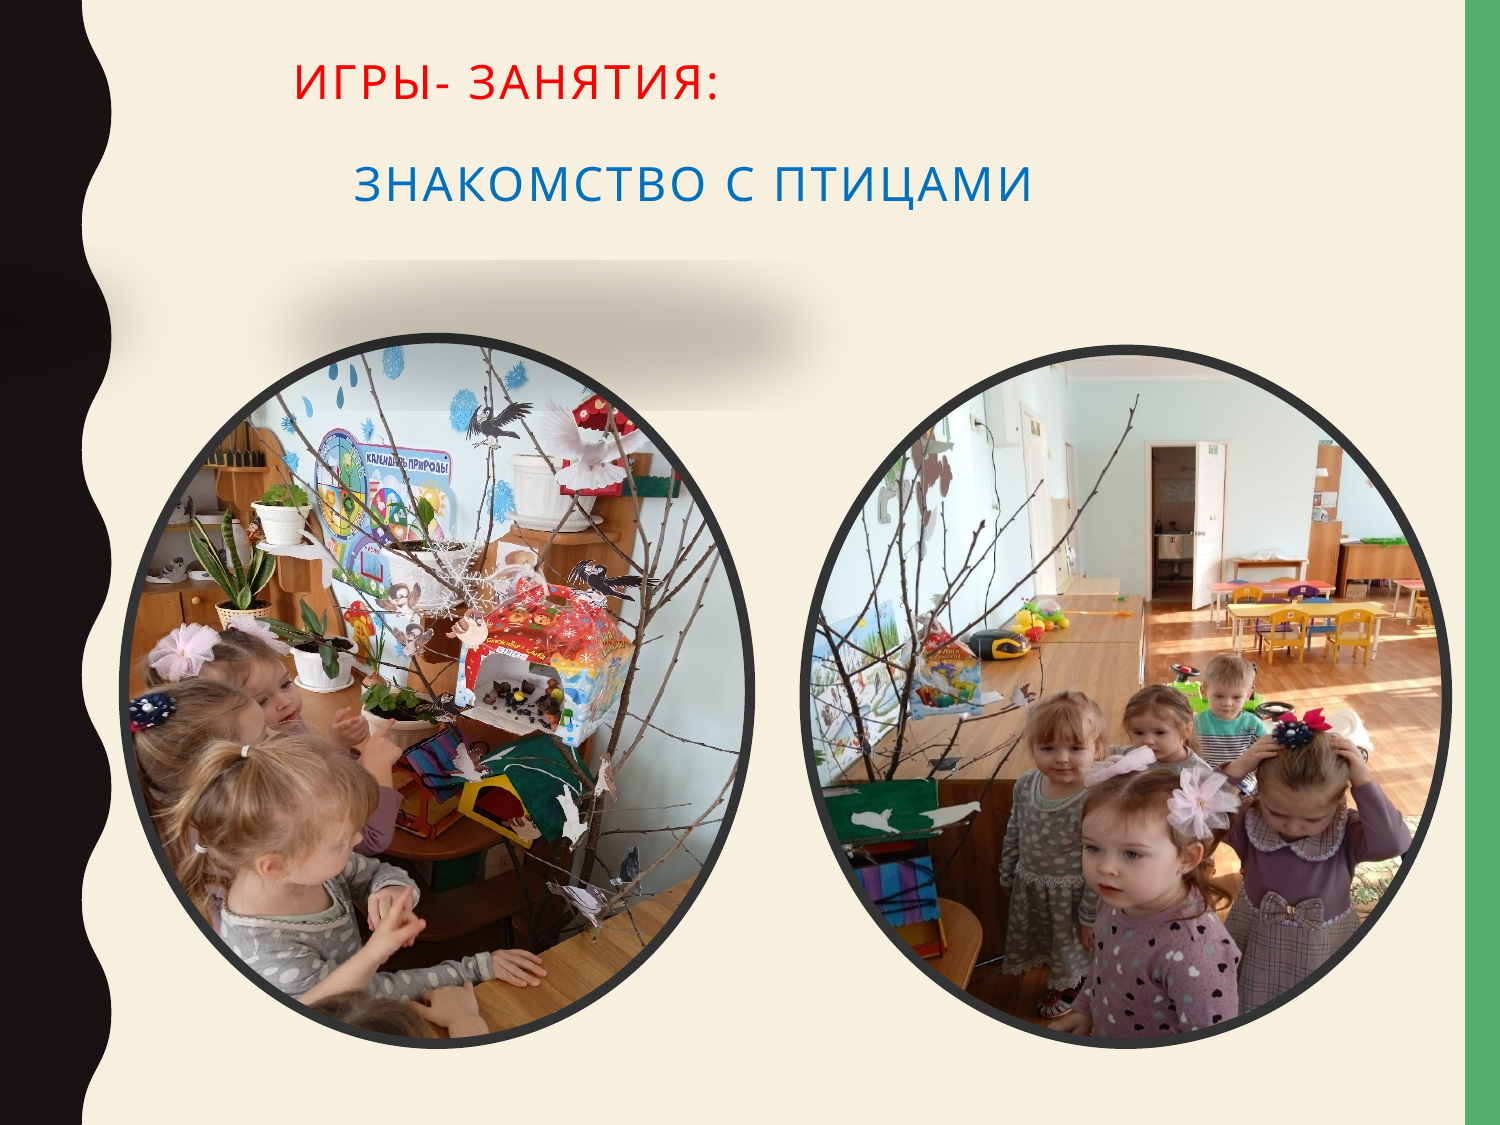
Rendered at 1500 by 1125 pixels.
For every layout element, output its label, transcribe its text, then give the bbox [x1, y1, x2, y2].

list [123, 337, 750, 1044]
picture [804, 349, 1447, 1044]
title Игры- занятия: Знакомство с птицами [277, 0, 1500, 220]
